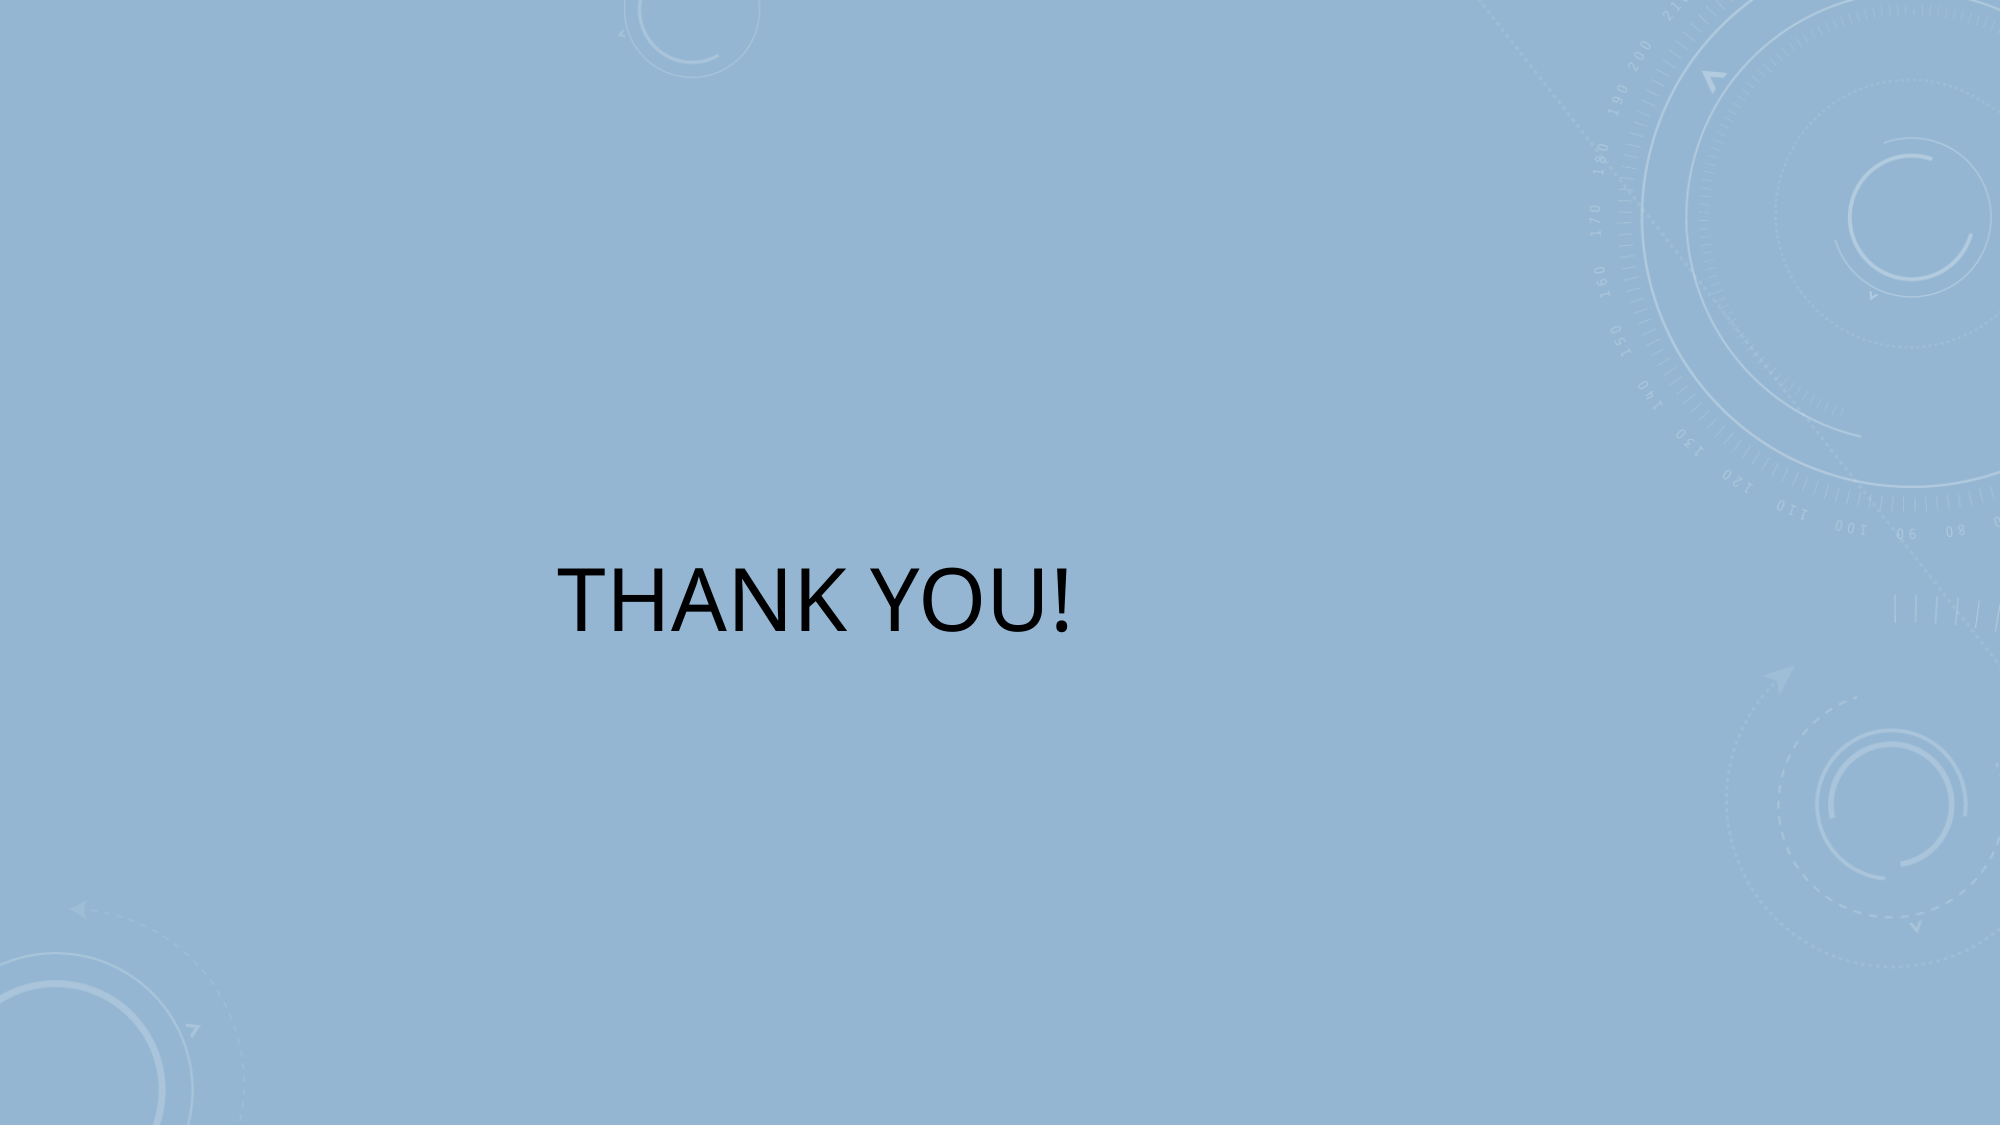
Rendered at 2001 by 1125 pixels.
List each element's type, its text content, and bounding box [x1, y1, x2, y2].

title Thank you! [542, 487, 1102, 705]
picture [0, 0, 2000, 1125]
